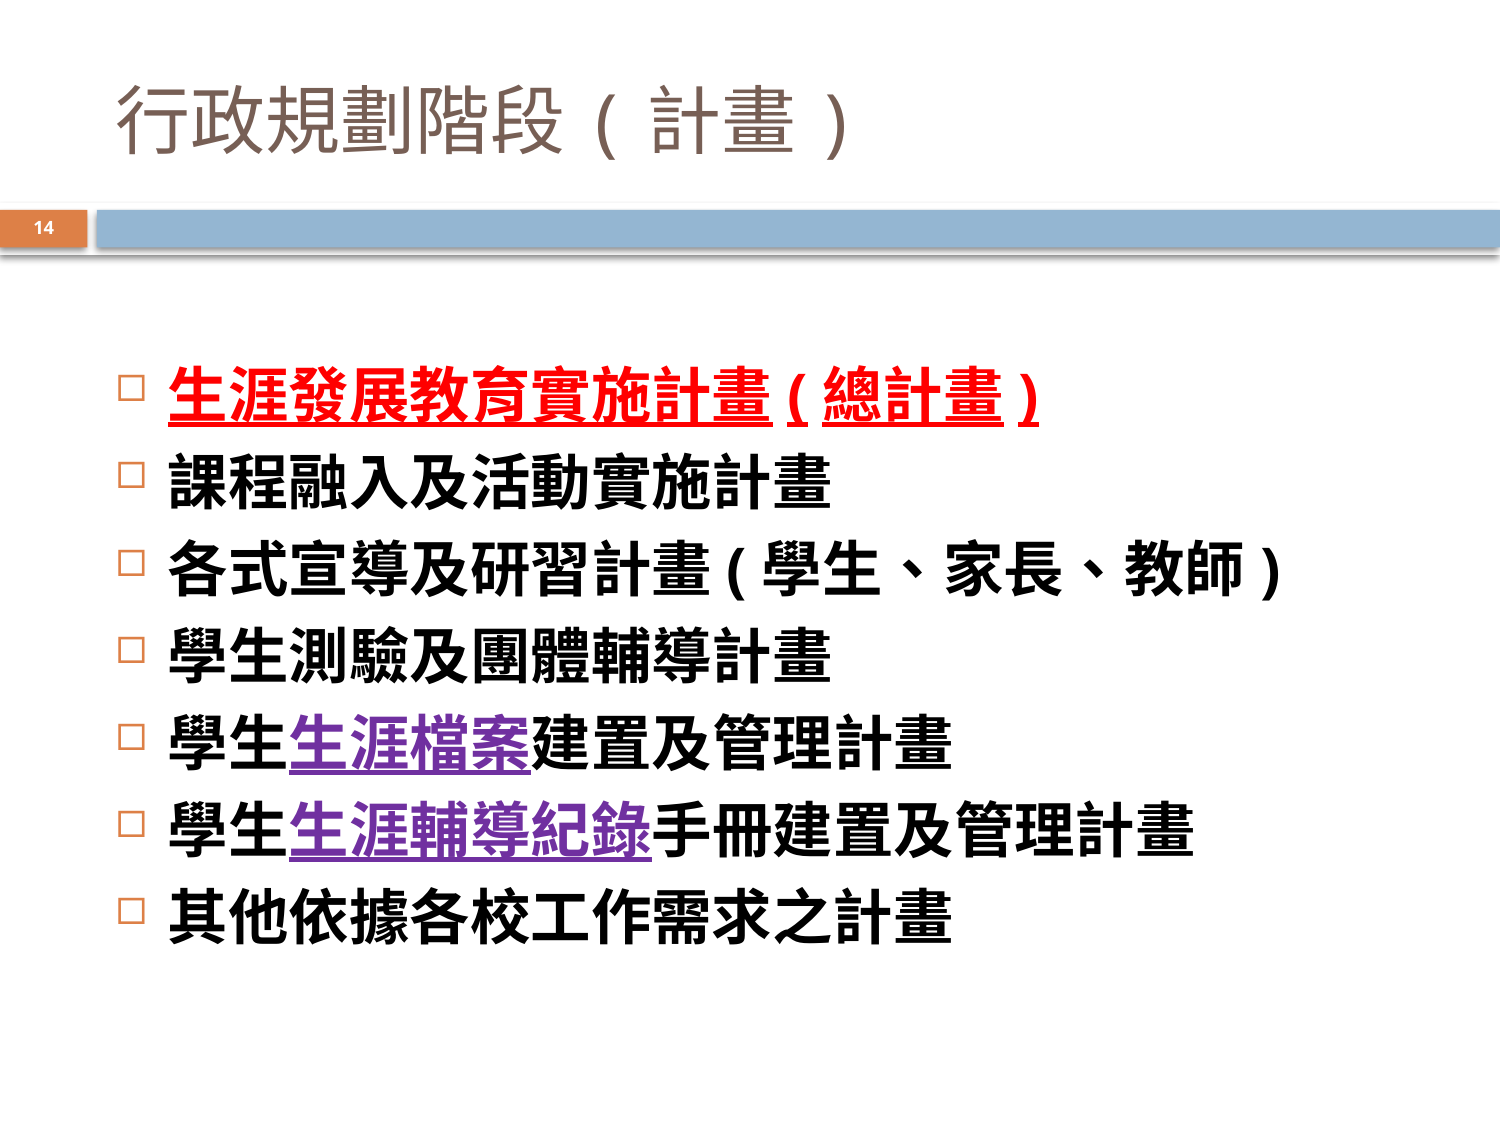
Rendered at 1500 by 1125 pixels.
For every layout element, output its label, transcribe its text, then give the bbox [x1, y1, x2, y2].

list 生涯發展教育實施計畫(總計畫) 課程融入及活動實施計畫 各式宣導及研習計畫(學生、家長、教師) 學生測驗及團體輔導計畫 學生生涯檔案建置及管理計畫 學生生涯輔導紀錄手冊建置及管理計畫 其他依據各校工作需求之計畫 [100, 262, 1439, 1001]
slide_number 14 [0, 208, 88, 249]
title 行政規劃階段(計畫) [100, 37, 1439, 201]
